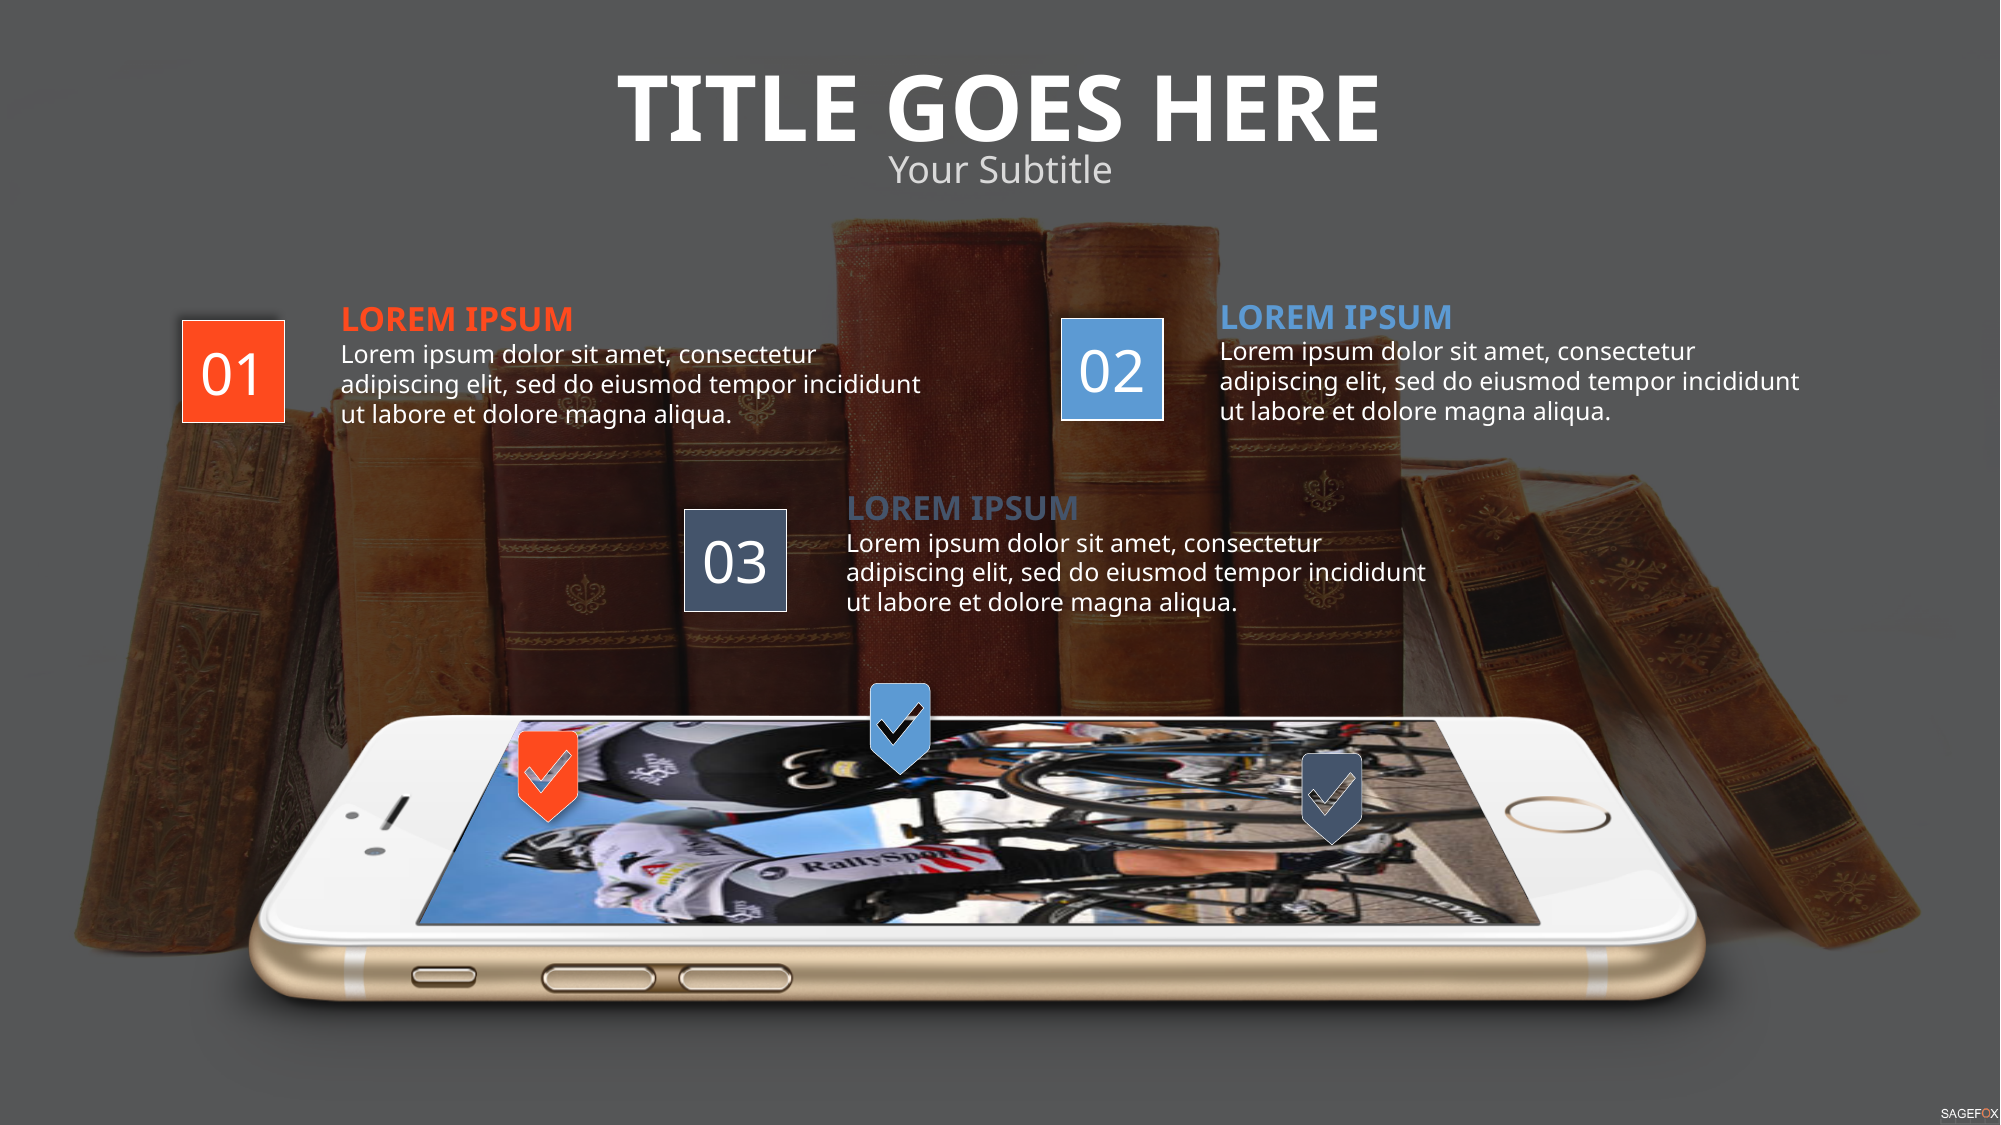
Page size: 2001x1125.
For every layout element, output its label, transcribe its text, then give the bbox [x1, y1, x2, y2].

text_box LOREM IPSUM Lorem ipsum dolor sit amet, consectetur adipiscing elit, sed do eiusmod tempor incididunt ut labore et dolore magna aliqua. [330, 293, 937, 434]
text_box LOREM IPSUM Lorem ipsum dolor sit amet, consectetur adipiscing elit, sed do eiusmod tempor incididunt ut labore et dolore magna aliqua. [1209, 290, 1815, 431]
picture [0, 0, 2001, 1125]
text_box 01 [181, 320, 285, 424]
text_box 02 [1060, 317, 1164, 421]
text_box 03 [683, 508, 787, 560]
text_box LOREM IPSUM Lorem ipsum dolor sit amet, consectetur adipiscing elit, sed do eiusmod tempor incididunt ut labore et dolore magna aliqua. [836, 482, 1442, 560]
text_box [548, 42, 1452, 199]
